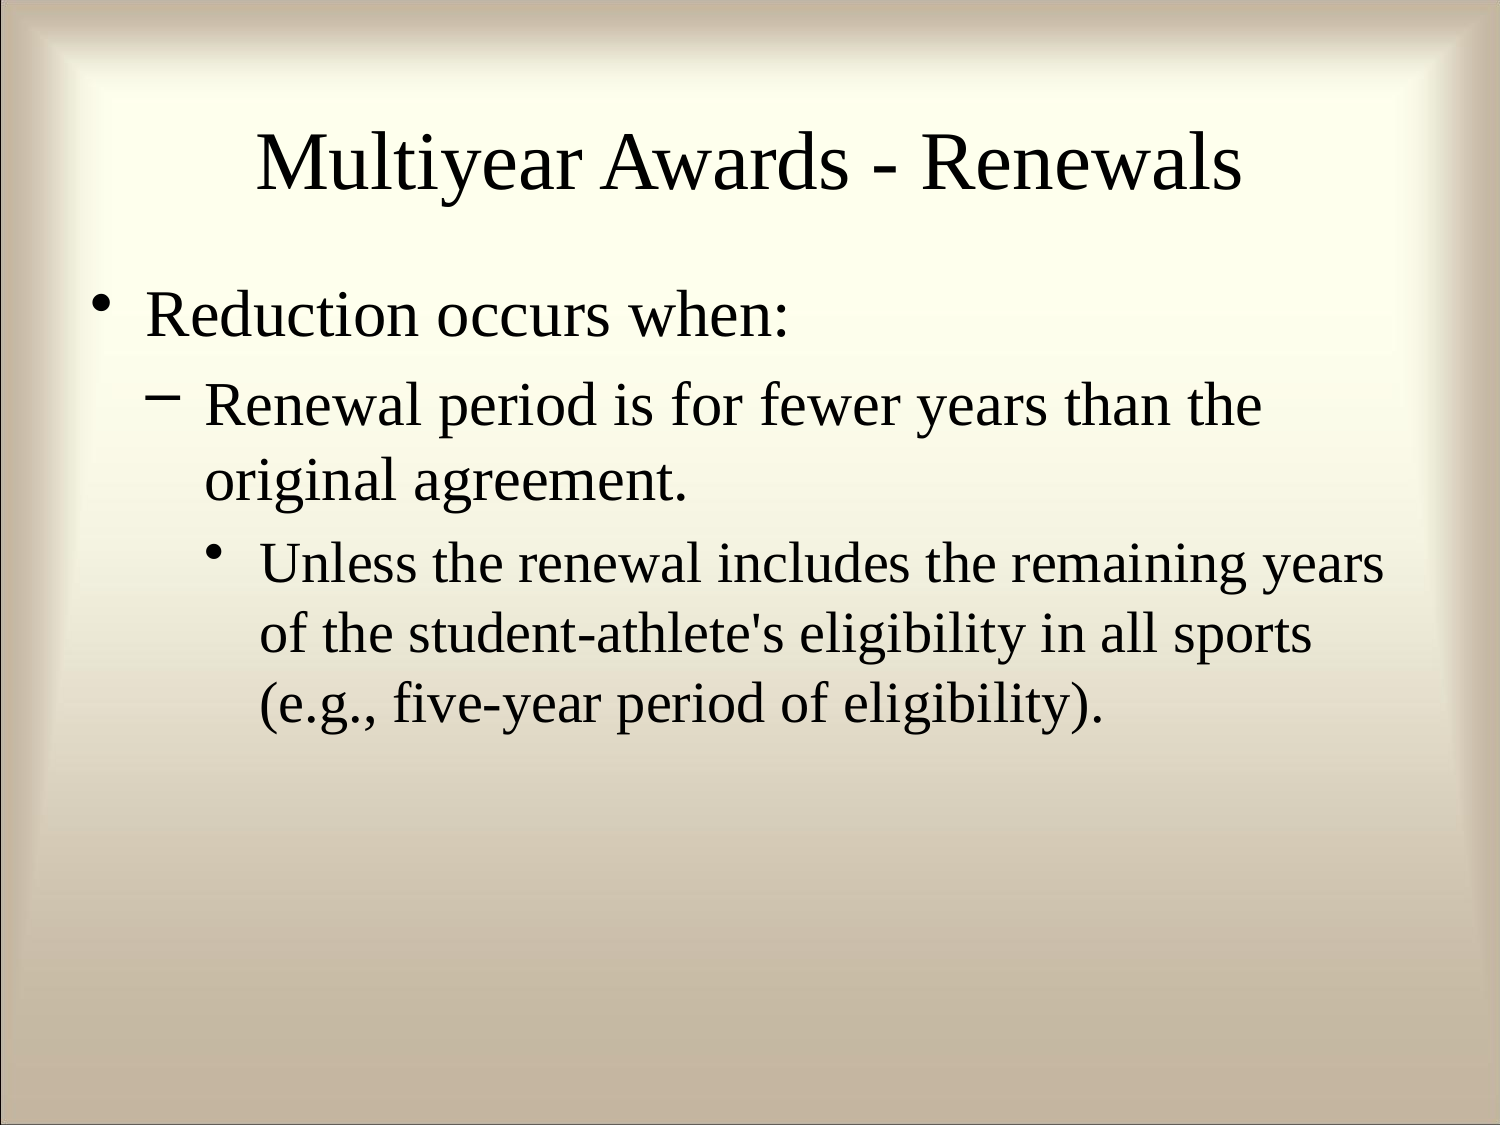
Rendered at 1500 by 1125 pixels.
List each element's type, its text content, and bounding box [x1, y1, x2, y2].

picture [0, 0, 1500, 1125]
list Reduction occurs when: Renewal period is for fewer years than the original agreement. Unless the renewal includes the remaining years of the student-athlete's eligibility in all sports (e.g., five-year period of eligibility). [74, 262, 1451, 1051]
title Multiyear Awards - Renewals [112, 62, 1388, 251]
